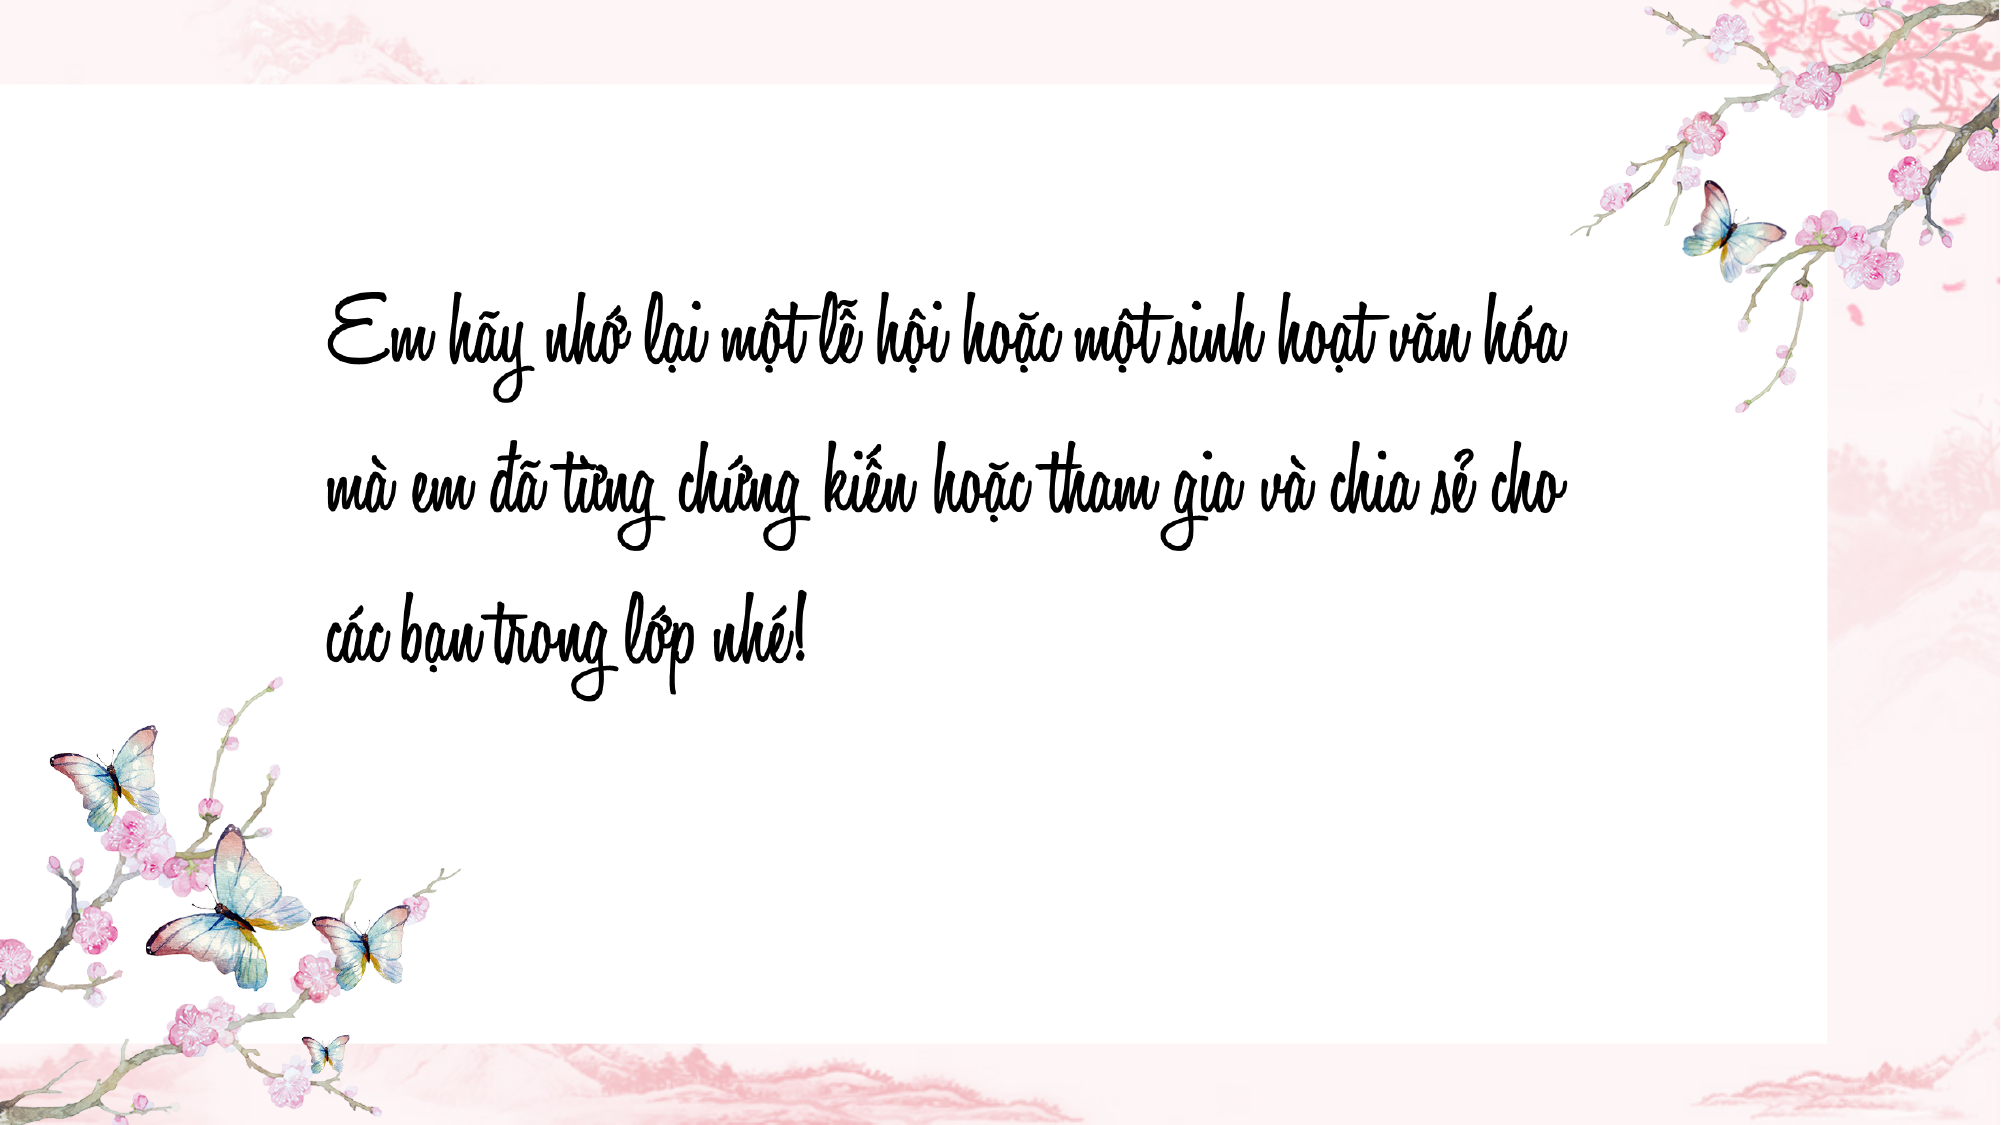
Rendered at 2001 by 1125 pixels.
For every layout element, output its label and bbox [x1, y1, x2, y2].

text_box [0, 83, 1570, 676]
text_box [461, 413, 1828, 1045]
picture [0, 0, 2001, 1125]
